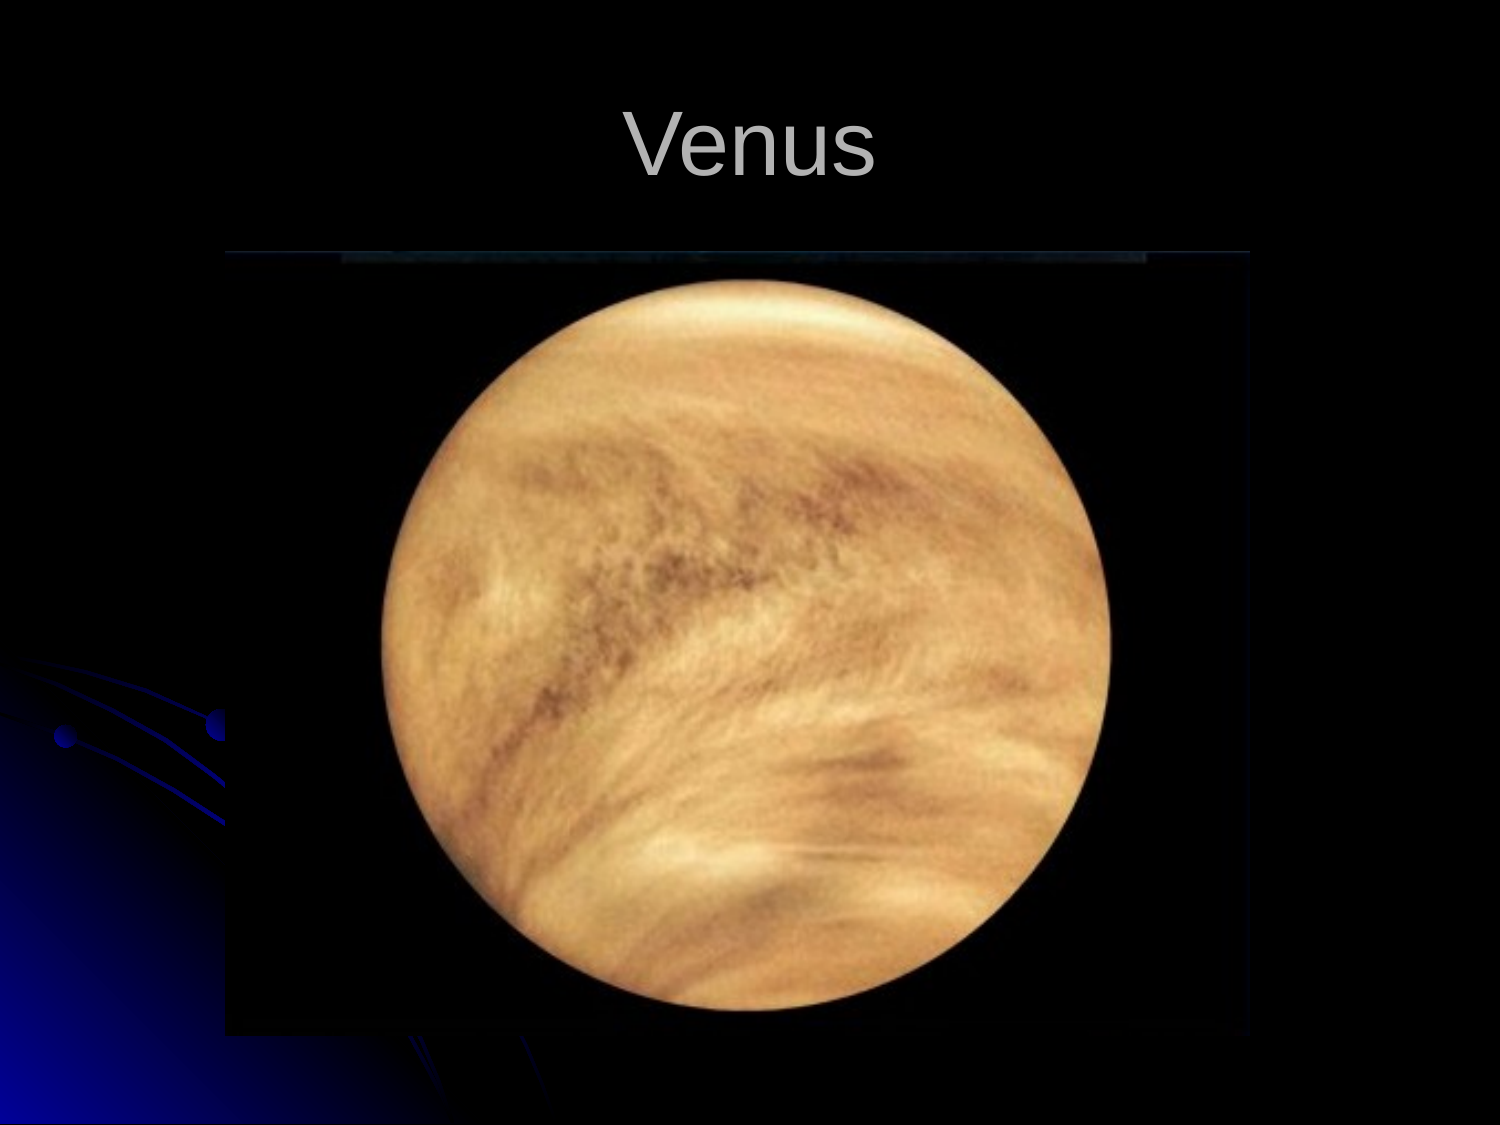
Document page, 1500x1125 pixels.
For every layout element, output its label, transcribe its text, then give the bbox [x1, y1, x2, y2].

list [224, 251, 1251, 1036]
title Venus [75, 45, 1425, 233]
